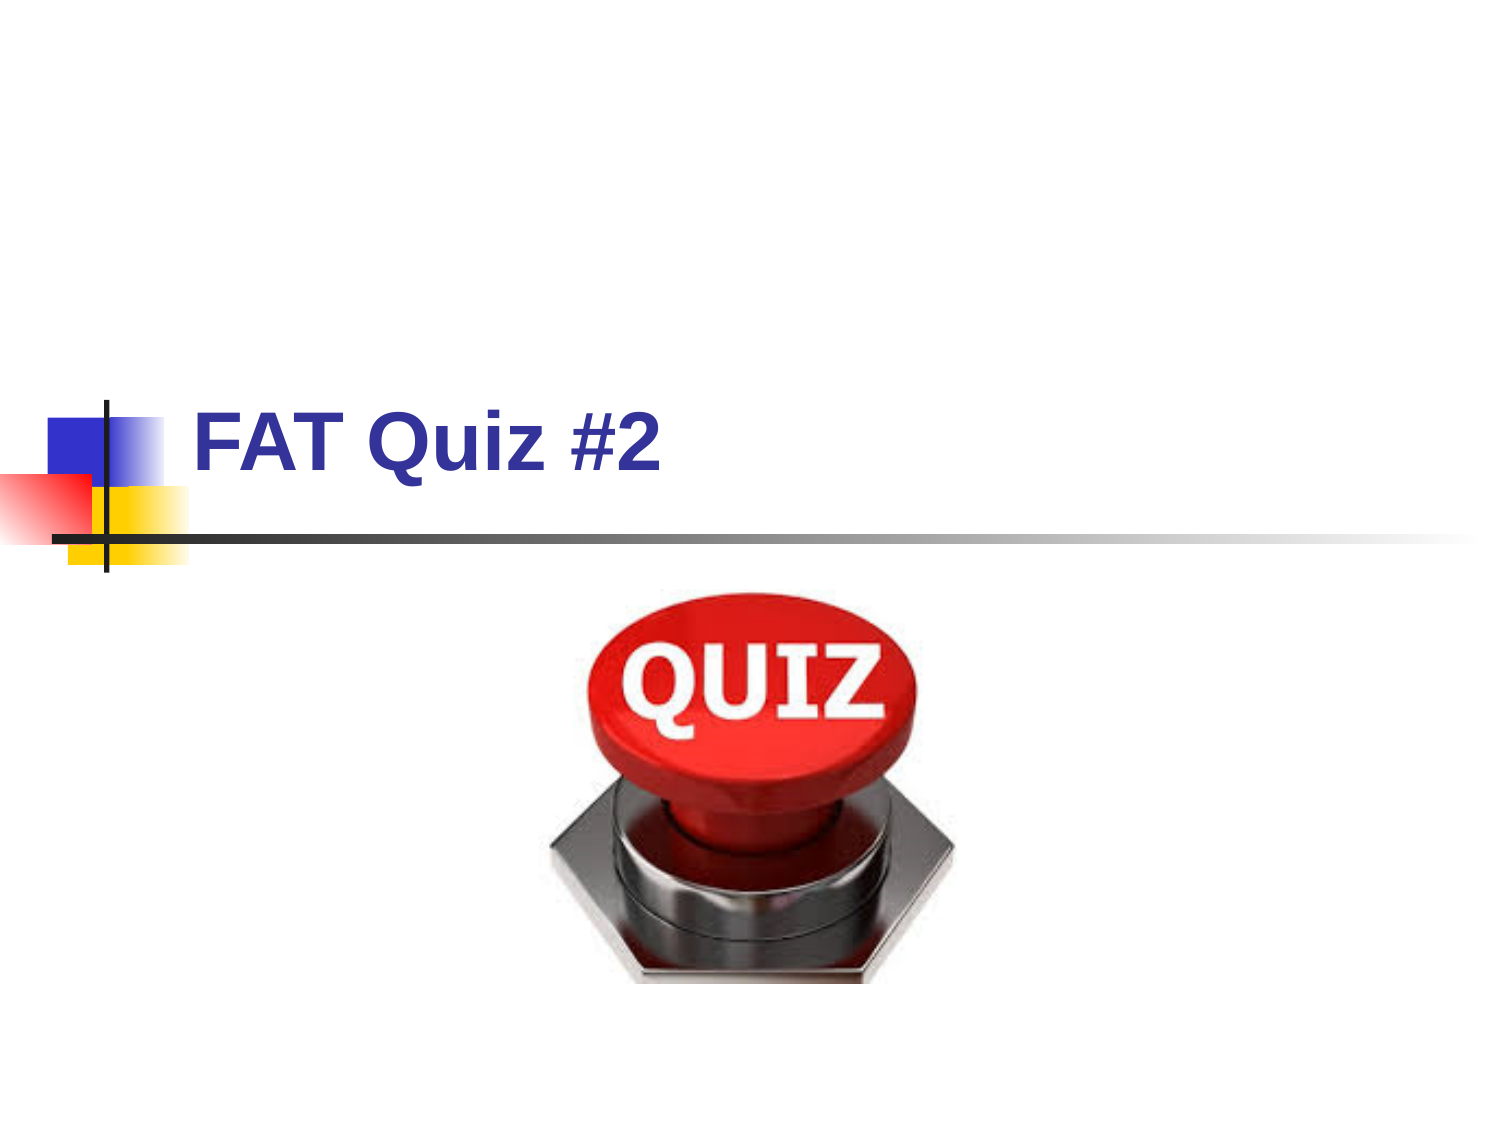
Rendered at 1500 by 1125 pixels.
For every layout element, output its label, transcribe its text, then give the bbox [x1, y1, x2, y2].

picture [452, 589, 1059, 984]
title FAT Quiz #2 [177, 238, 1467, 495]
